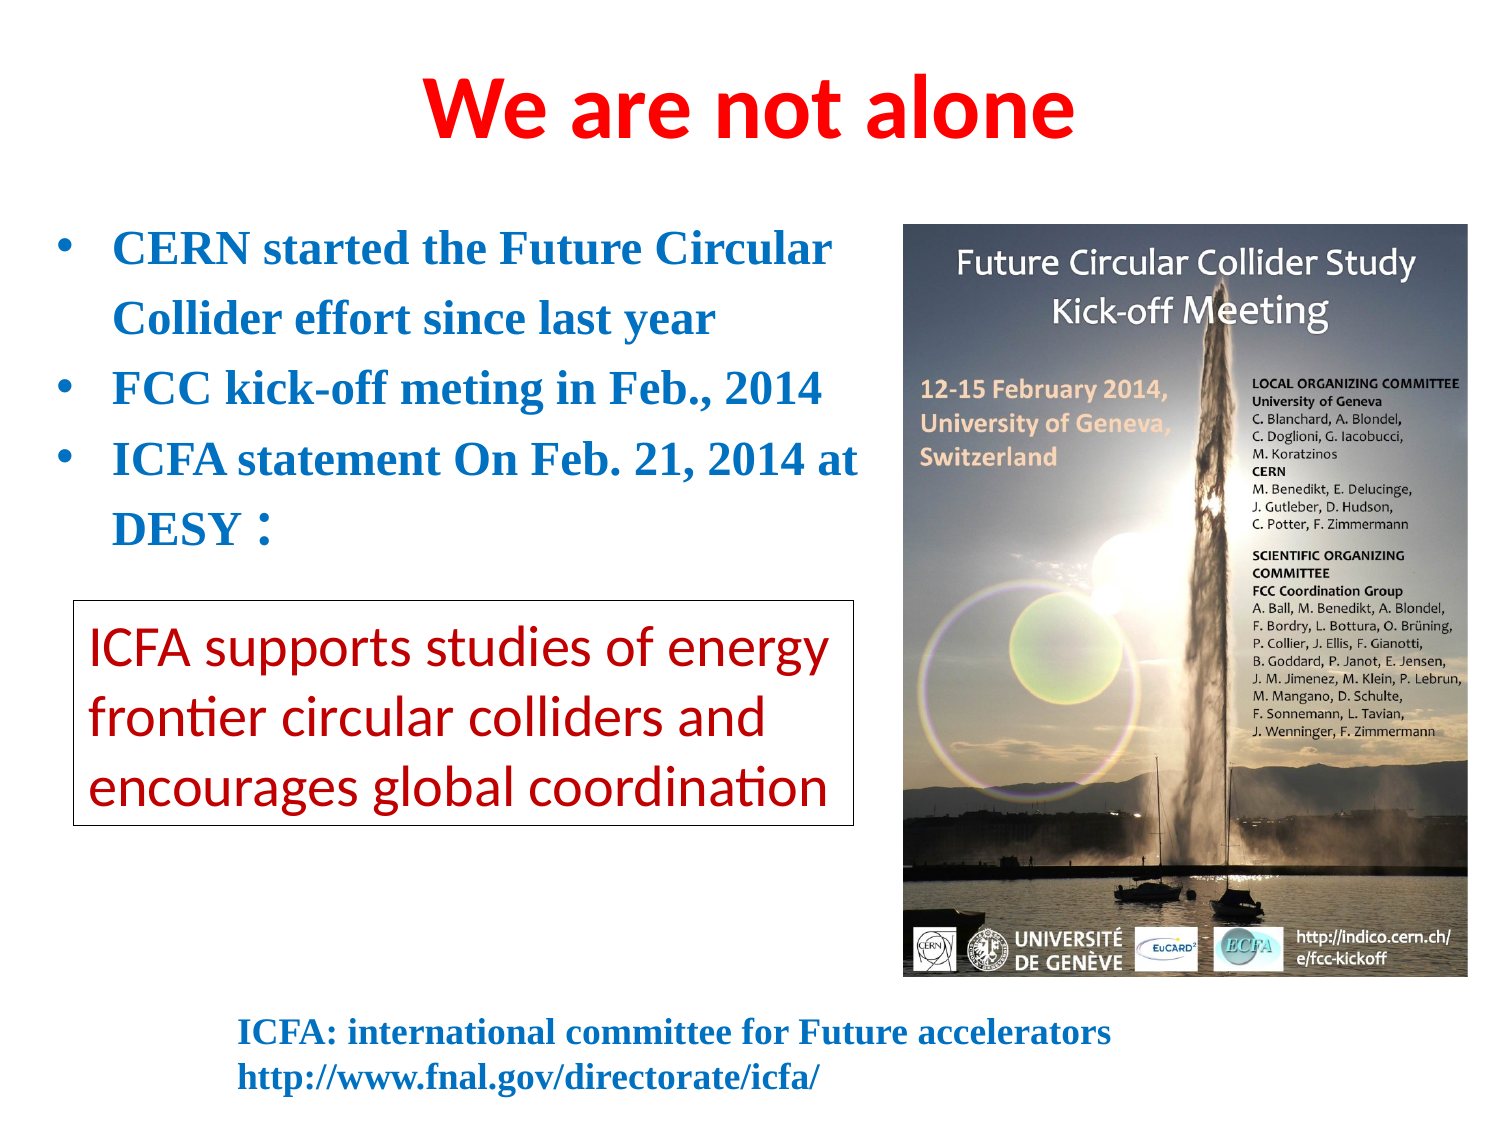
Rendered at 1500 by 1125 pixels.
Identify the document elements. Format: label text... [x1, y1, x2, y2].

text_box ICFA: international committee for Future accelerators http://www.fnal.gov/directorate/icfa/ [222, 999, 1128, 1105]
text_box ICFA supports studies of energy frontier circular colliders and encourages global coordination [73, 600, 854, 826]
list CERN started the Future Circular Collider effort since last year FCC kick-off meting in Feb., 2014 ICFA statement On Feb. 21, 2014 at DESY： [41, 196, 880, 634]
title We are not alone [53, 30, 1447, 173]
picture [903, 224, 1468, 977]
